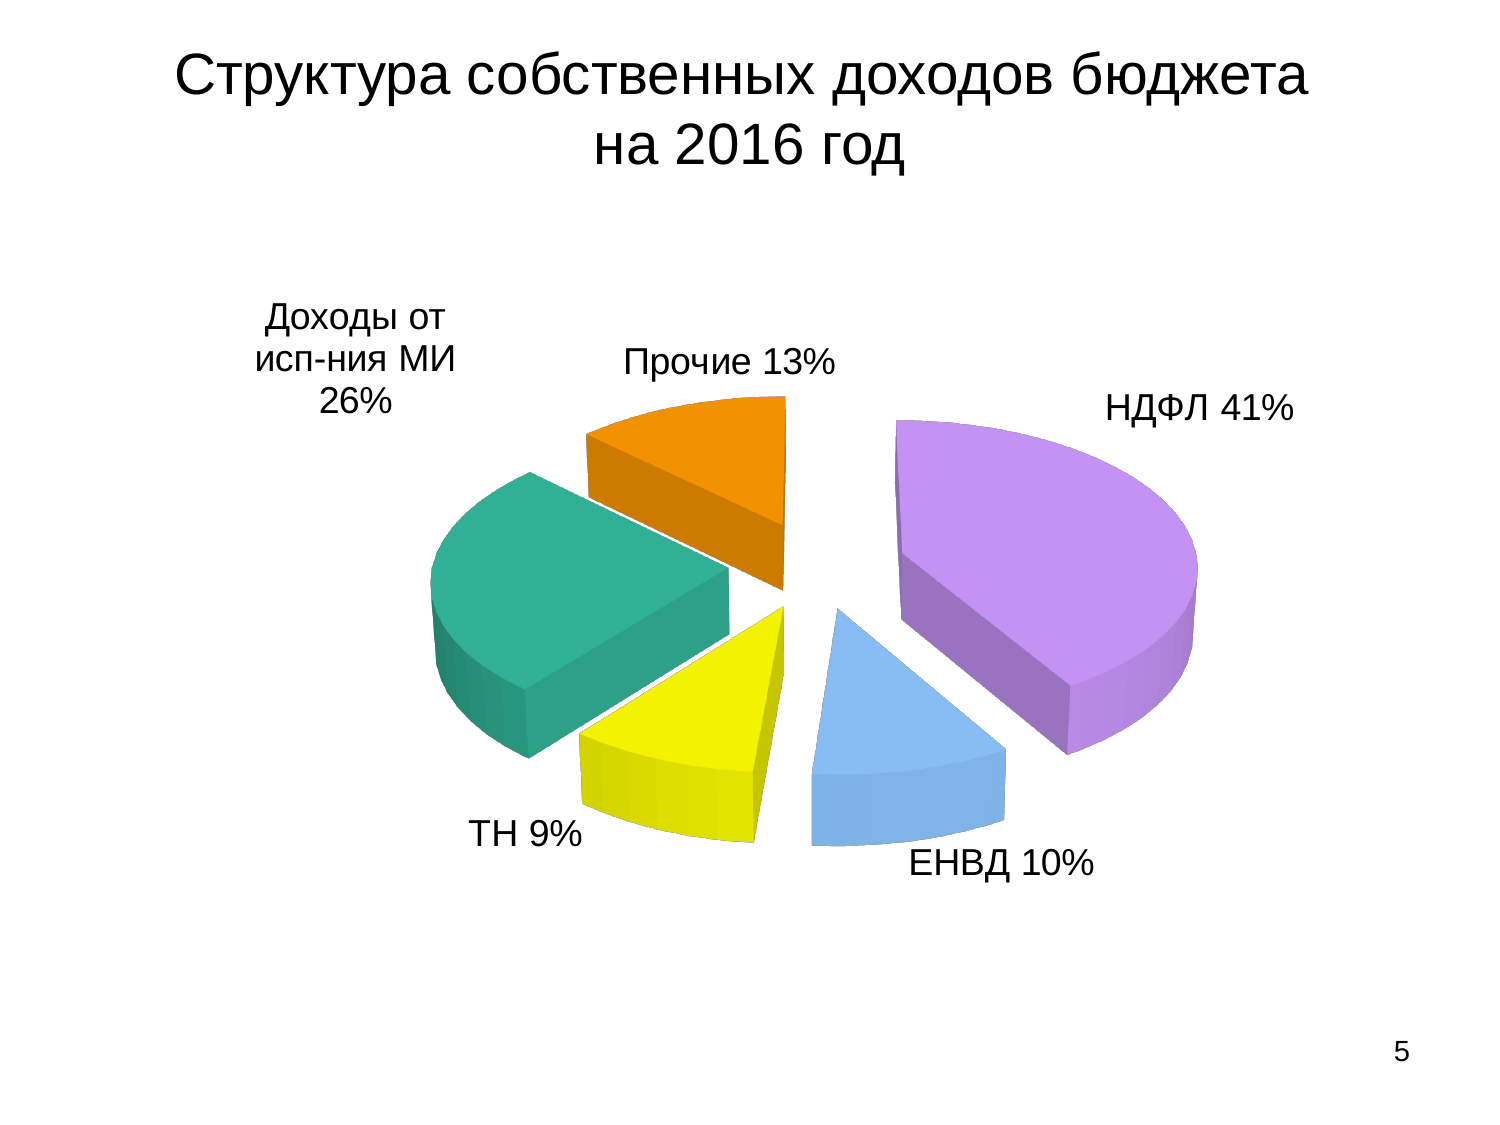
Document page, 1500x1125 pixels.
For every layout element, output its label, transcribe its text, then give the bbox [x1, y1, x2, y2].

title Структура собственных доходов бюджета на 2016 год [75, 50, 1425, 163]
chart [65, 244, 1416, 1001]
slide_number 5 [1074, 1024, 1425, 1103]
